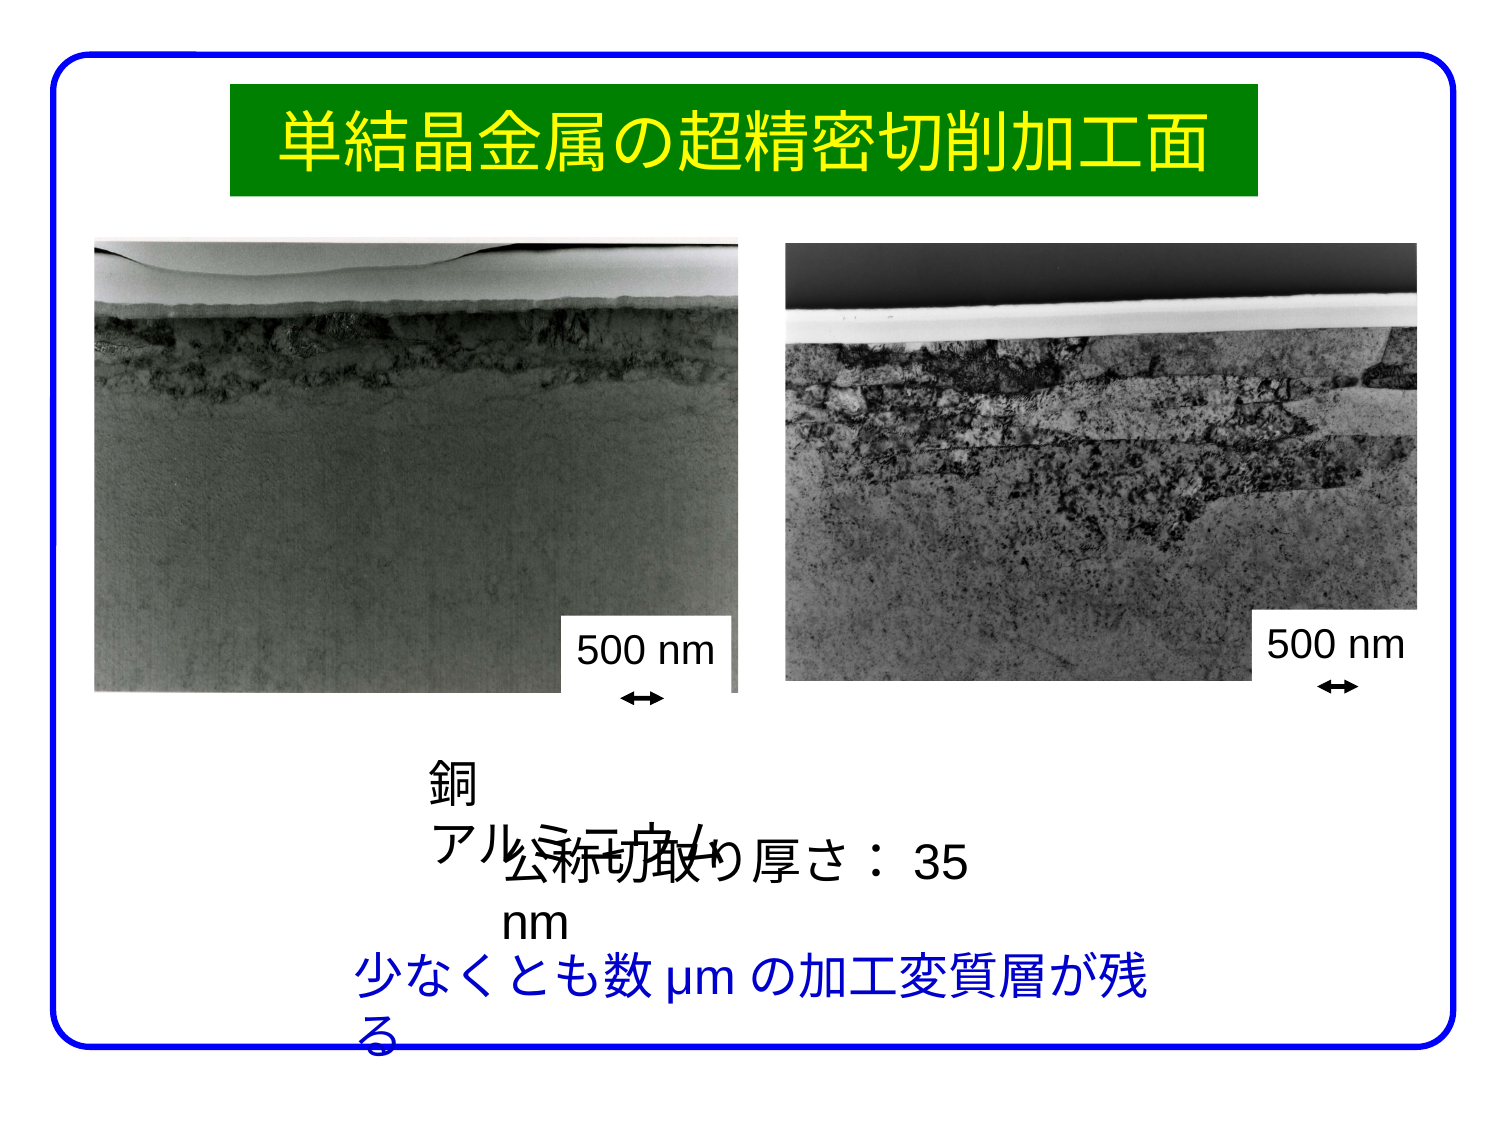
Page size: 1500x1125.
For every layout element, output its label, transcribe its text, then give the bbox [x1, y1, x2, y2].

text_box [100, 255, 1424, 822]
text_box 少なくとも数μmの加工変質層が残る [338, 937, 1190, 1073]
picture [785, 243, 1418, 255]
picture [94, 237, 739, 693]
text_box 公称切取り厚さ：35 nm [486, 829, 1042, 937]
title 単結晶金属の超精密切削加工面 [230, 84, 1258, 197]
